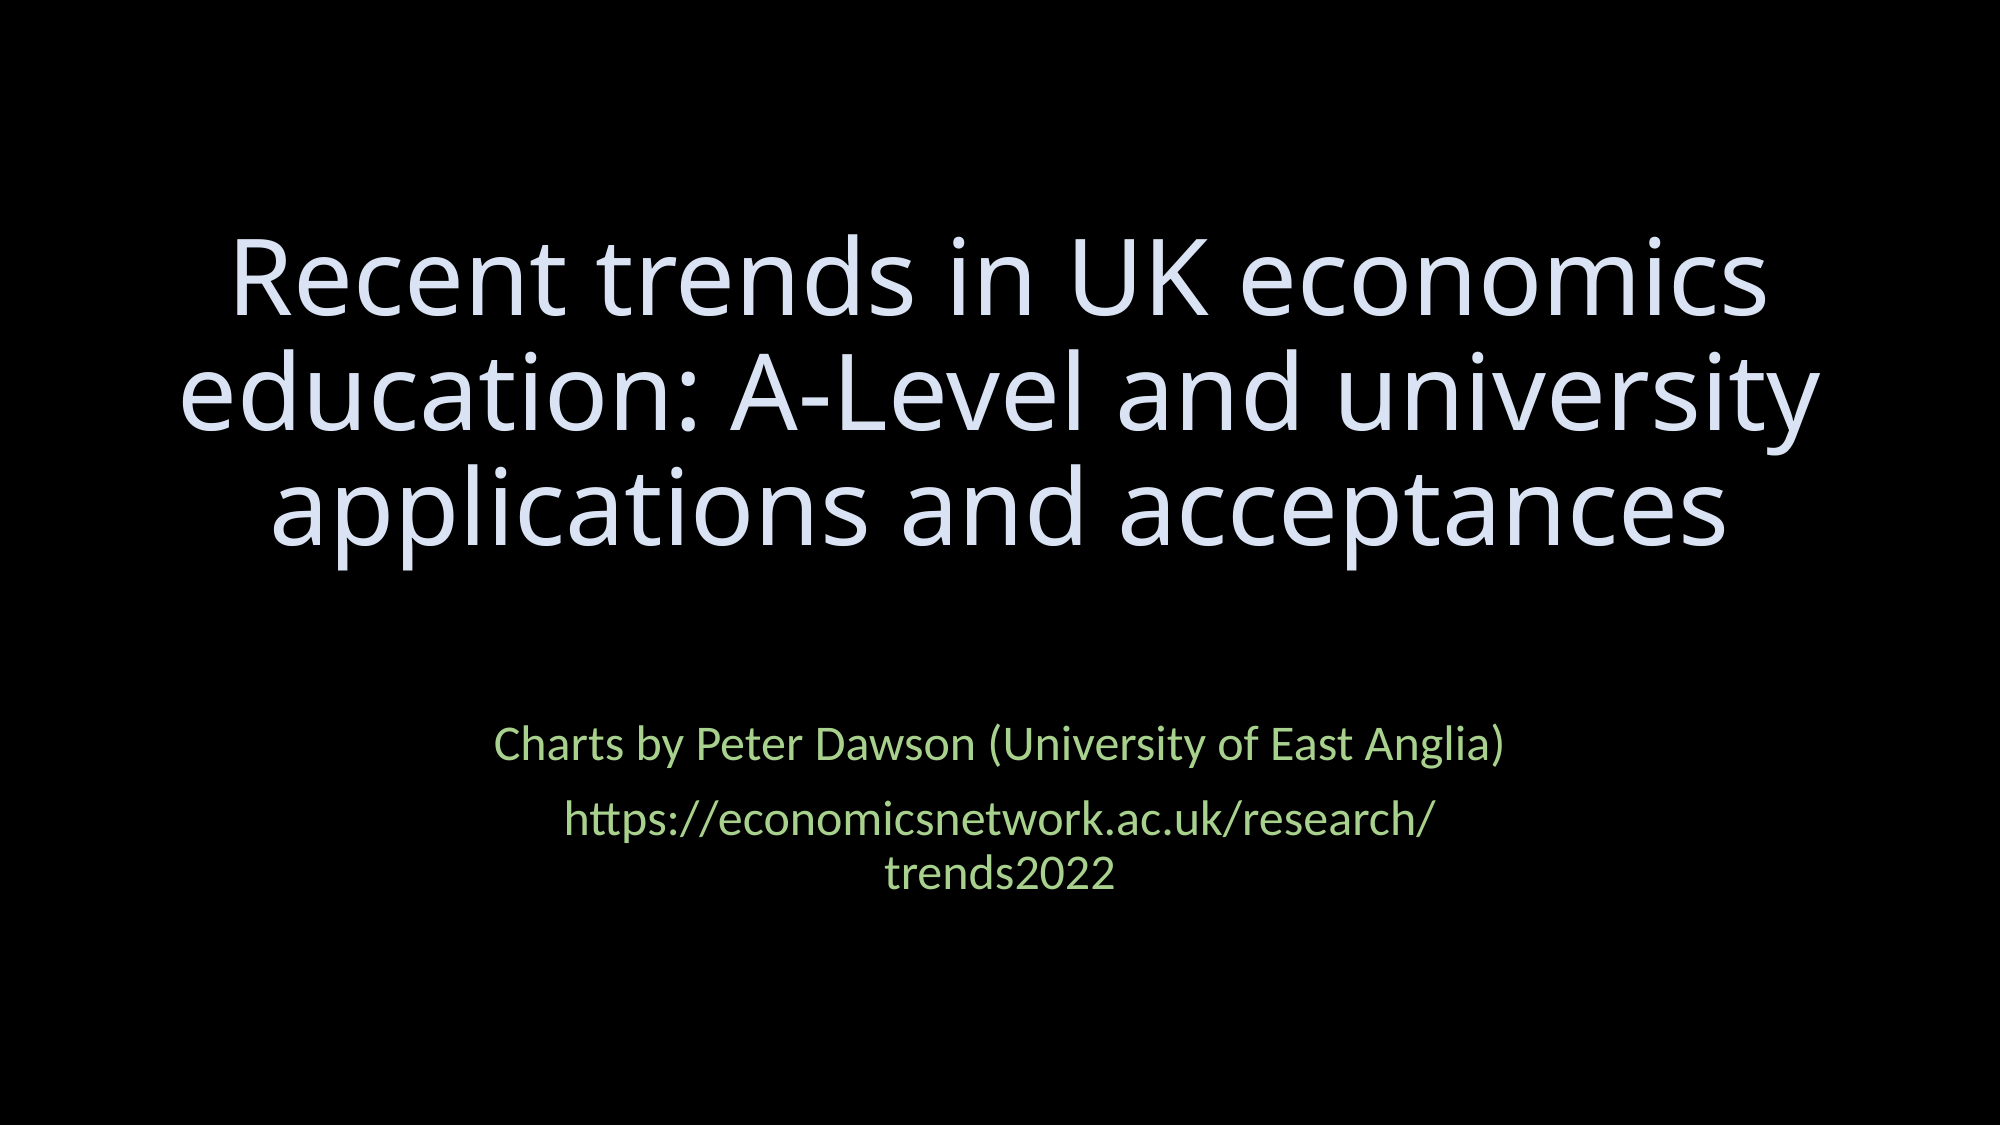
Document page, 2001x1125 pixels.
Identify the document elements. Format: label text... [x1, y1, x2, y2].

title Recent trends in UK economics education: A-Level and university applications and acceptances [153, 184, 1847, 576]
subtitle Charts by Peter Dawson (University of East Anglia) https://economicsnetwork.ac.uk/research/trends2022 [475, 709, 1525, 982]
